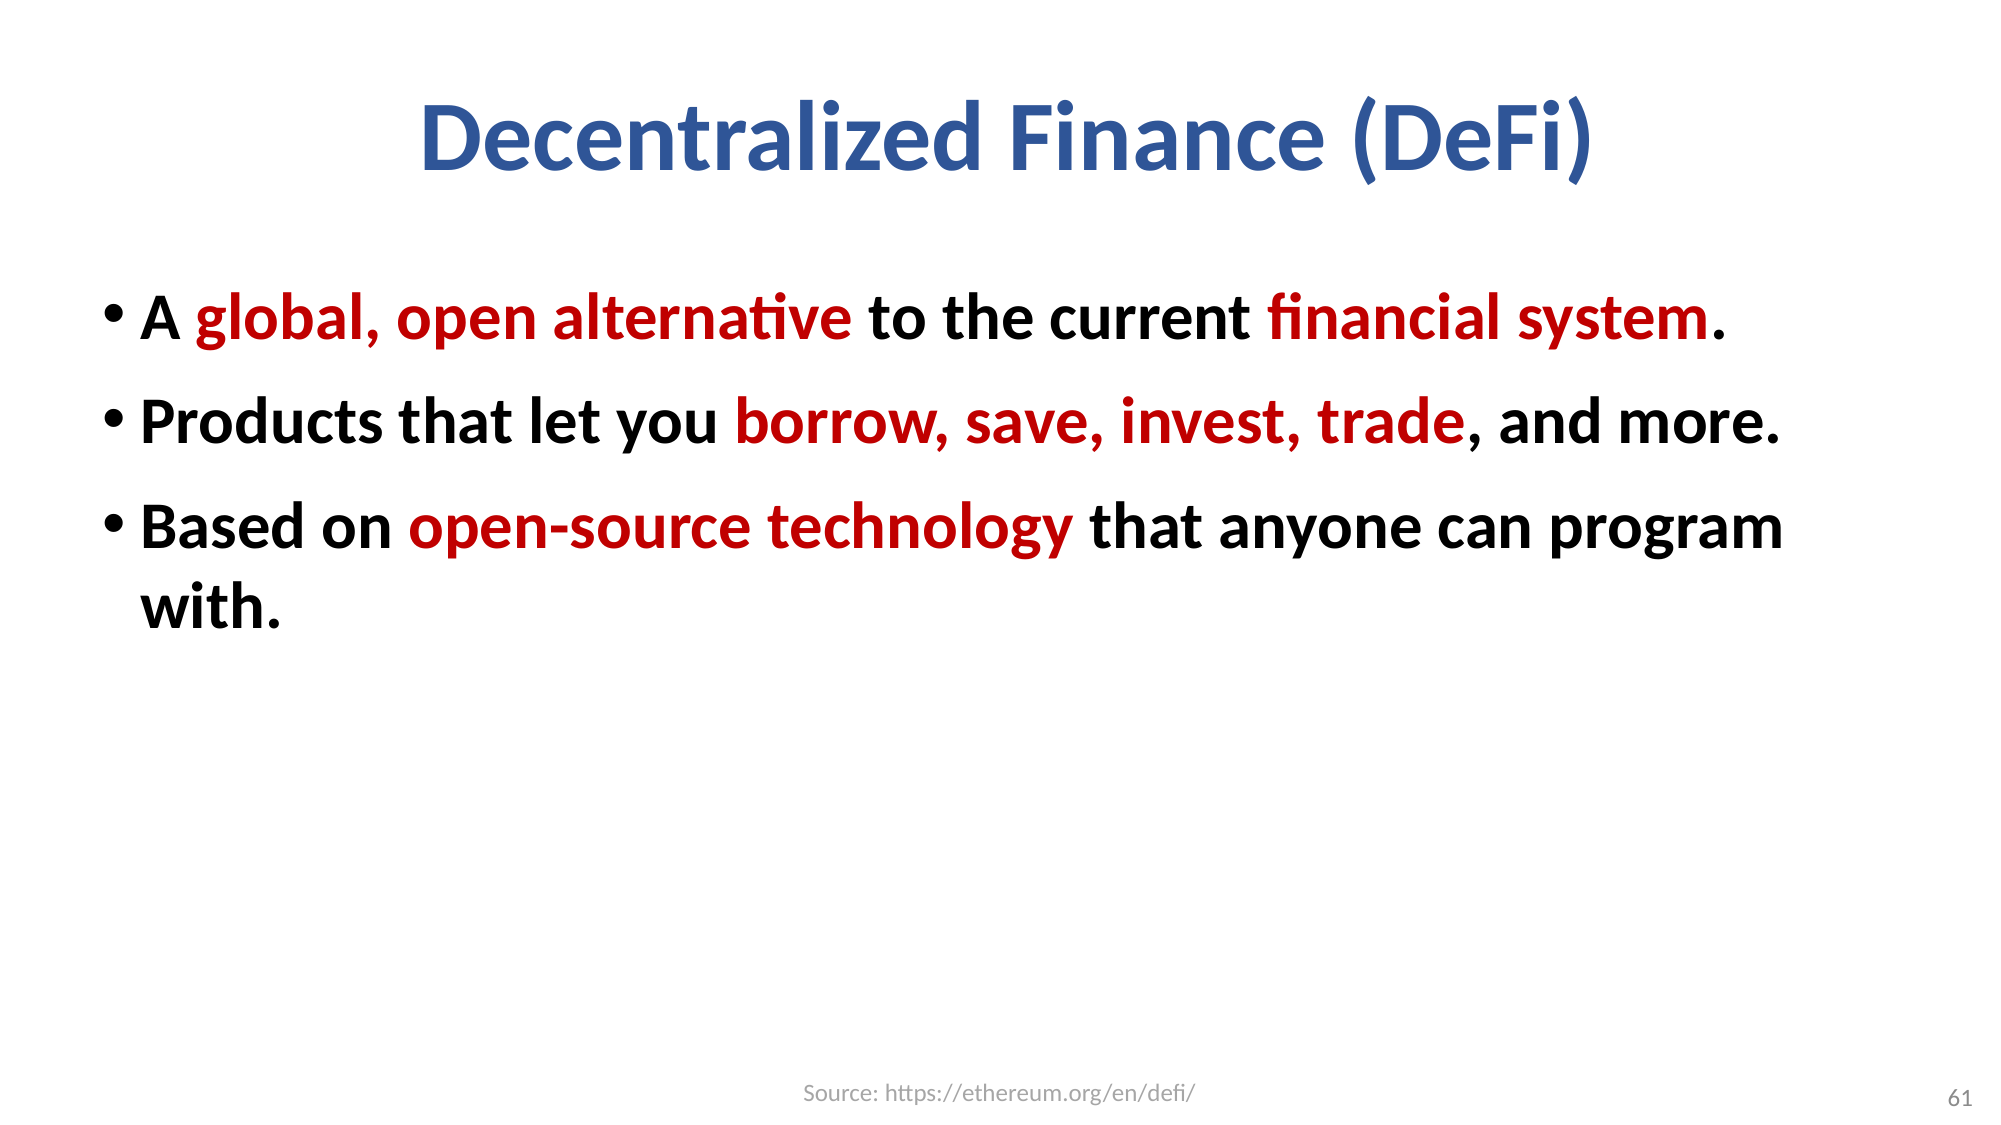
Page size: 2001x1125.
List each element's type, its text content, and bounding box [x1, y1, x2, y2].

title Decentralized Finance (DeFi) [87, 22, 1929, 240]
slide_number 61 [1830, 1076, 1989, 1116]
text_box Source: https://ethereum.org/en/defi/ [499, 1069, 1501, 1114]
list A global, open alternative to the current financial system. Products that let you borrow, save, invest, trade, and more. Based on open-source technology that anyone can program with. [87, 264, 1929, 1043]
